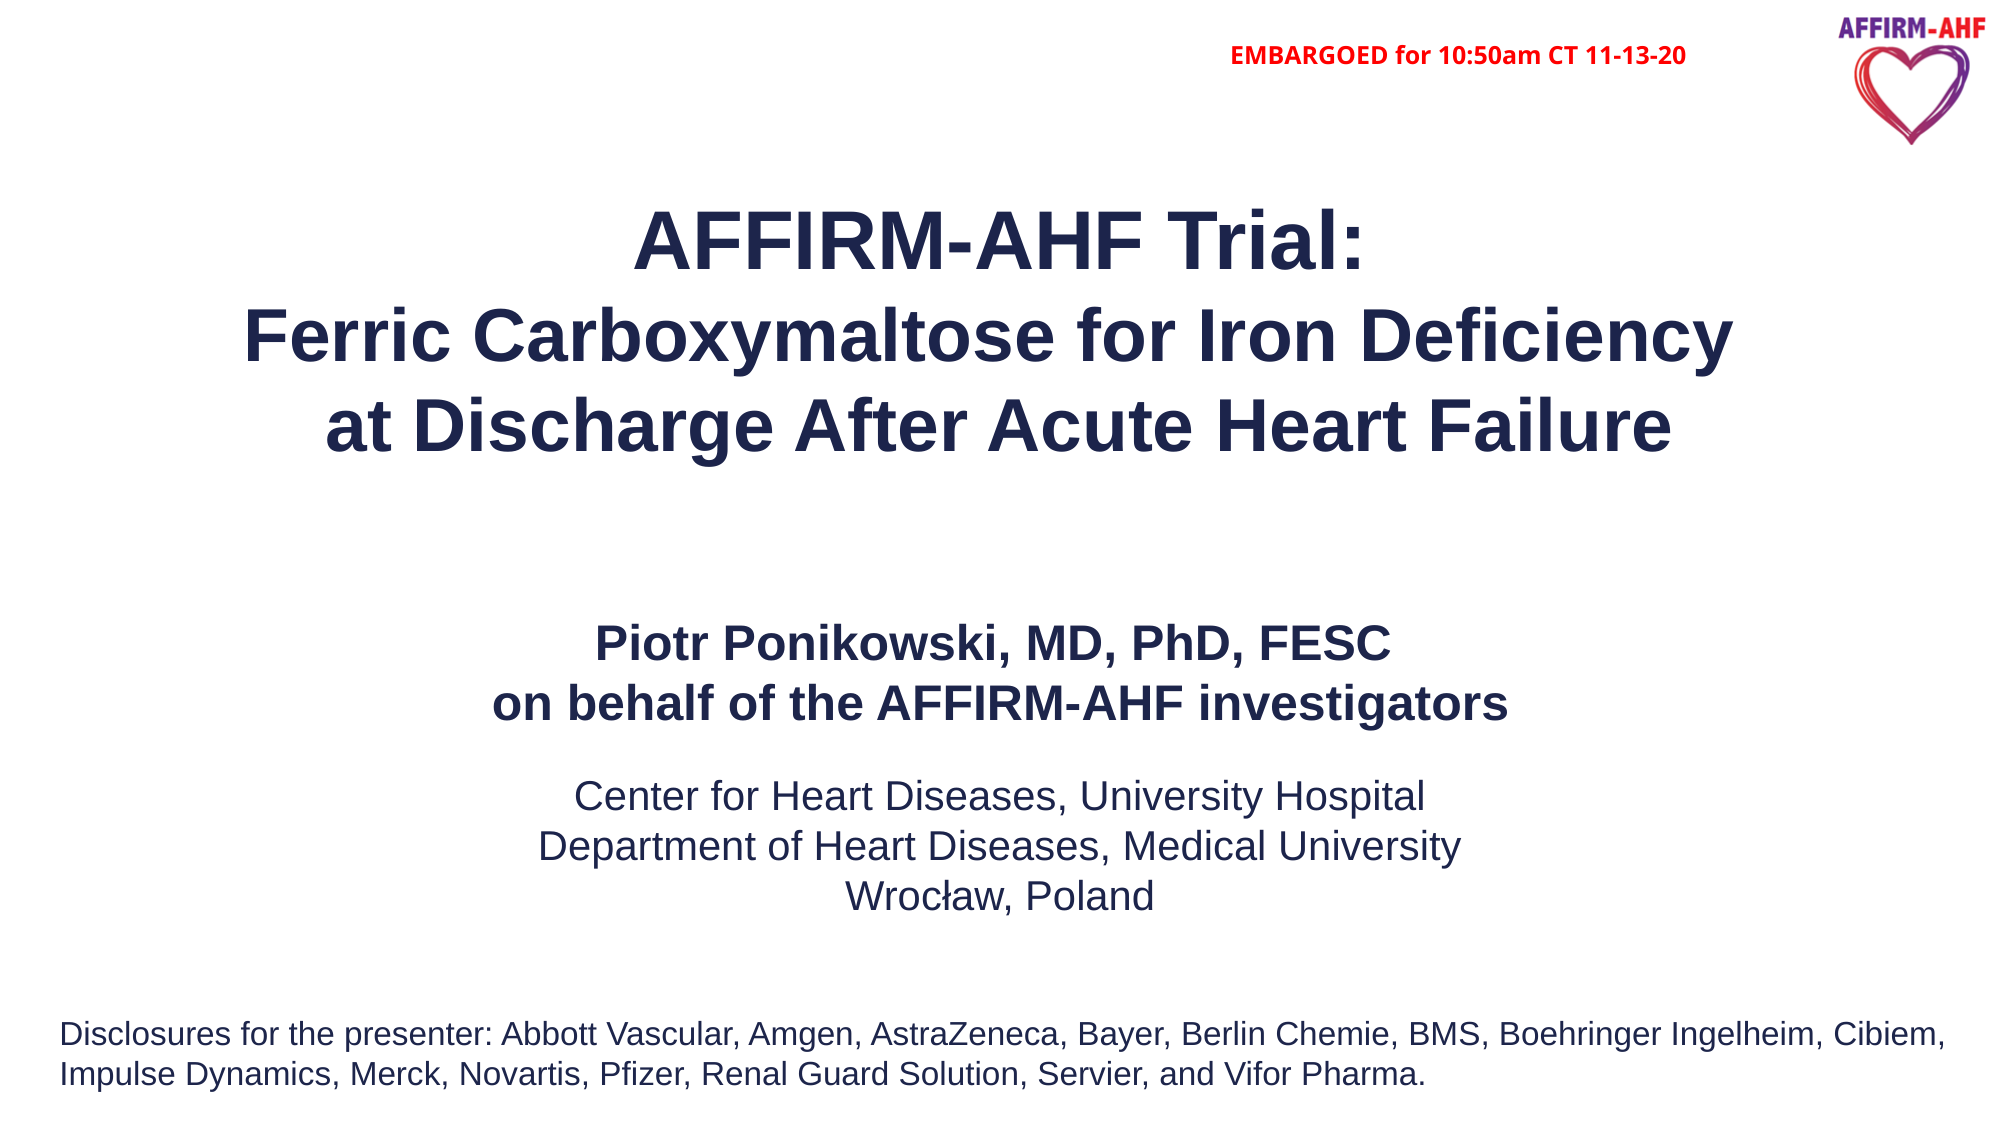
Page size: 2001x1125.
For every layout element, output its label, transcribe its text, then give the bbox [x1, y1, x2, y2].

text_box AFFIRM-AHF Trial: Ferric Carboxymaltose for Iron Deficiency at Discharge After Acute Heart Failure [124, 178, 1875, 474]
text_box EMBARGOED for 10:50am CT 11-13-20 [1215, 32, 1706, 77]
text_box Disclosures for the presenter: Abbott Vascular, Amgen, AstraZeneca, Bayer, Berlin Chemie, BMS, Boehringer Ingelheim, Cibiem, Impulse Dynamics, Merck, Novartis, Pfizer, Renal Guard Solution, Servier, and Vifor Pharma. [44, 1005, 1977, 1100]
text_box Center for Heart Diseases, University Hospital Department of Heart Diseases, Medical University Wrocław, Poland [140, 761, 1860, 928]
picture [1829, 0, 1998, 151]
text_box Piotr Ponikowski, MD, PhD, FESC on behalf of the AFFIRM-AHF investigators [295, 603, 1706, 738]
